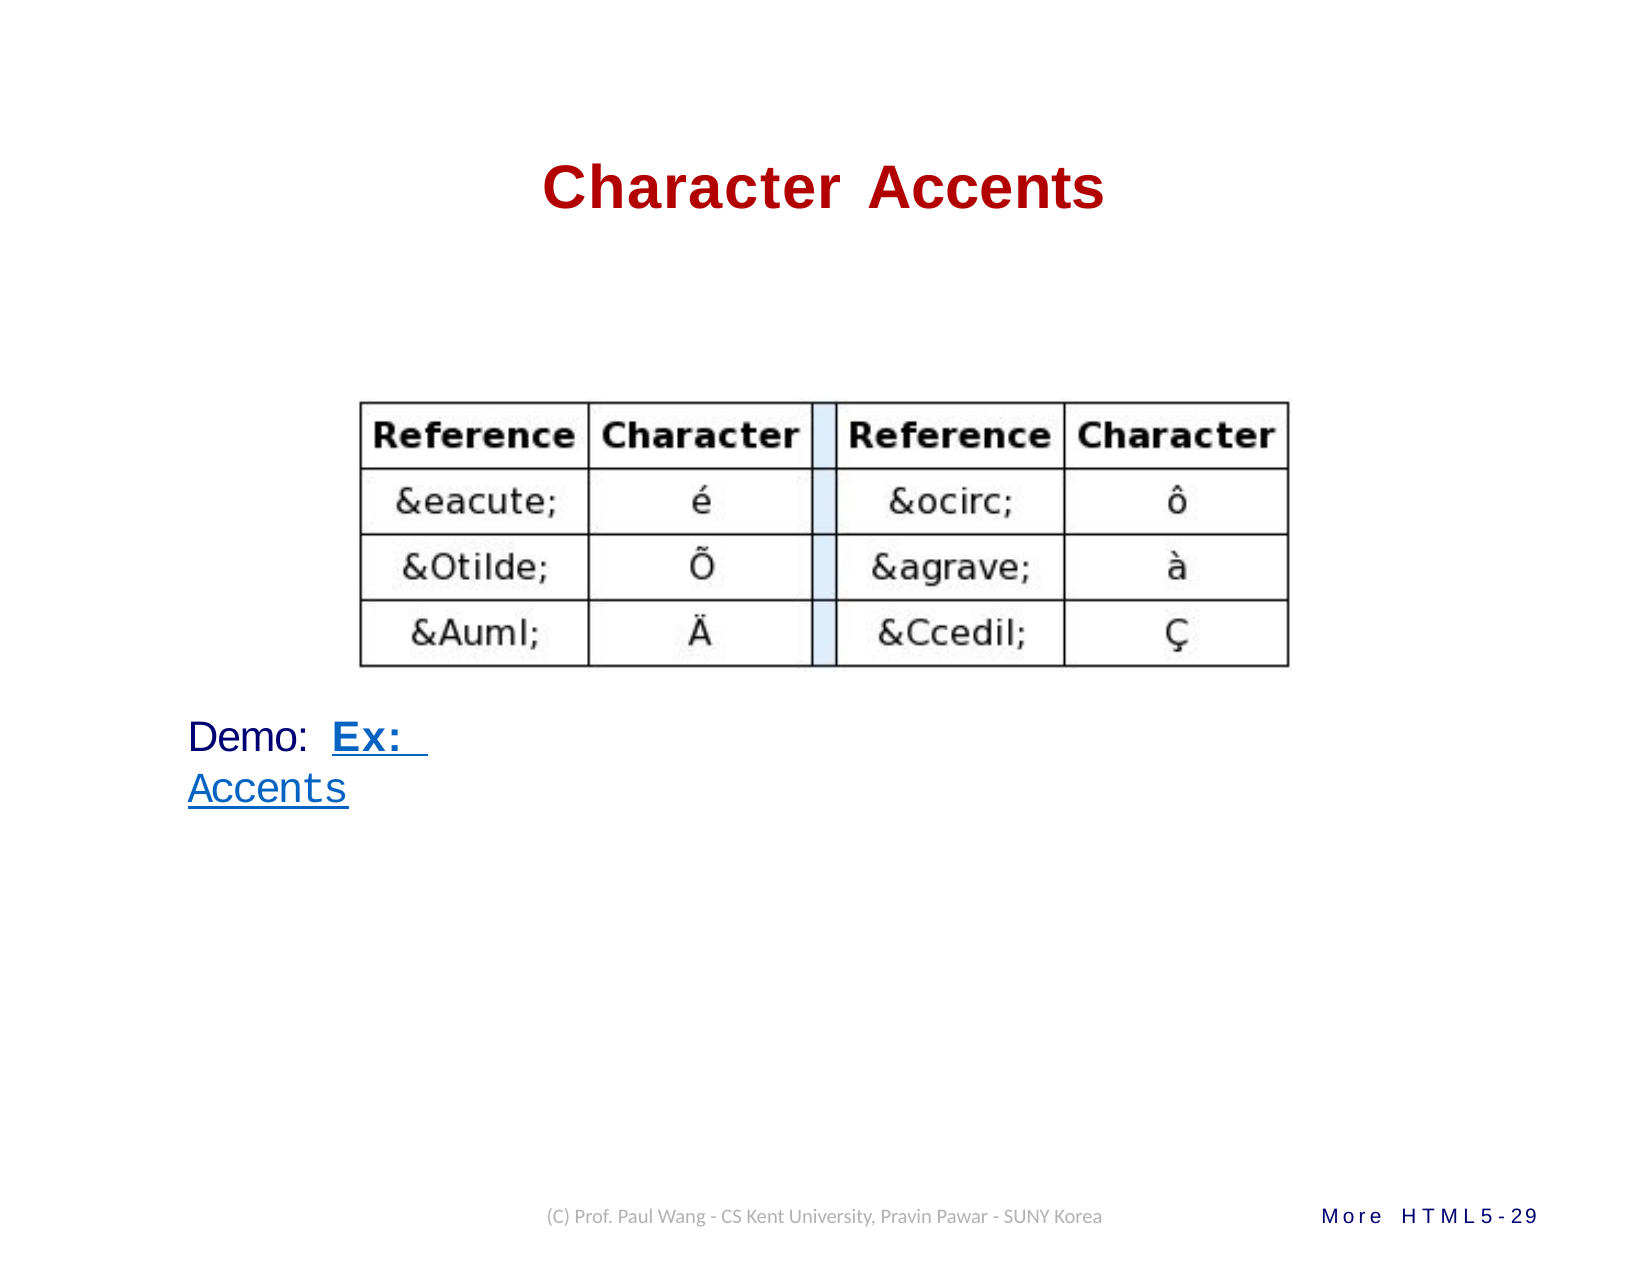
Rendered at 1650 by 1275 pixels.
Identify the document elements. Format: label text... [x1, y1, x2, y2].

footer (C) Prof. Paul Wang - CS Kent University, Pravin Pawar - SUNY Korea [546, 1181, 1104, 1250]
text_box [358, 398, 1292, 672]
text_box Character Accents [540, 146, 1110, 226]
slide_number More HTML5-29 [1165, 1181, 1537, 1250]
text_box Demo: Ex: Accents [185, 708, 580, 765]
